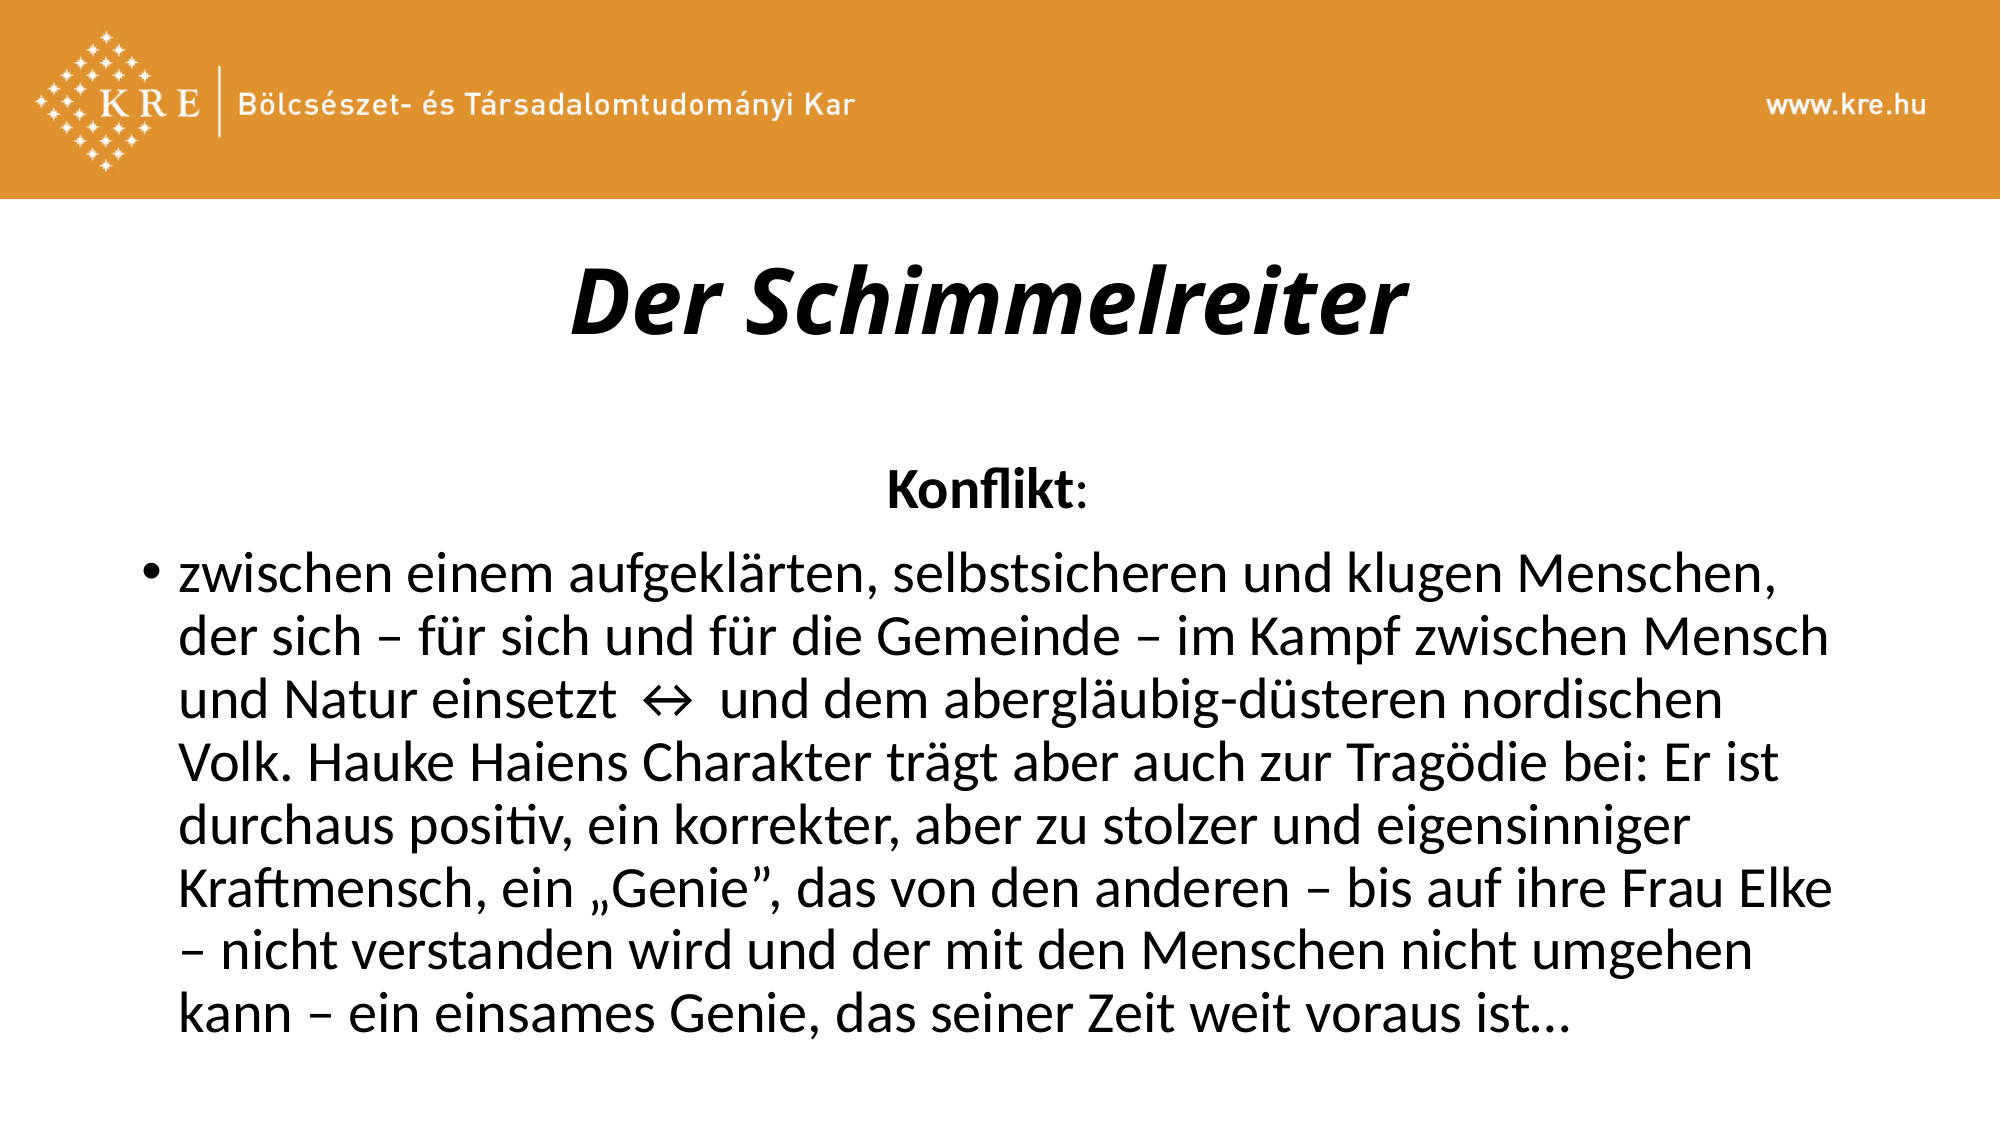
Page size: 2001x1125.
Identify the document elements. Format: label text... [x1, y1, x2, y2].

title Der Schimmelreiter [126, 199, 1852, 414]
list Konflikt: zwischen einem aufgeklärten, selbstsicheren und klugen Menschen, der sich – für sich und für die Gemeinde – im Kampf zwischen Mensch und Natur einsetzt ↔ und dem abergläubig-düsteren nordischen Volk. Hauke Haiens Charakter trägt aber auch zur Tragödie bei: Er ist durchaus positiv, ein korrekter, aber zu stolzer und eigensinniger Kraftmensch, ein „Genie”, das von den anderen – bis auf ihre Frau Elke – nicht verstanden wird und der mit den Menschen nicht umgehen kann – ein einsames Genie, das seiner Zeit weit voraus ist… [126, 450, 1852, 1096]
picture [0, 0, 2000, 199]
